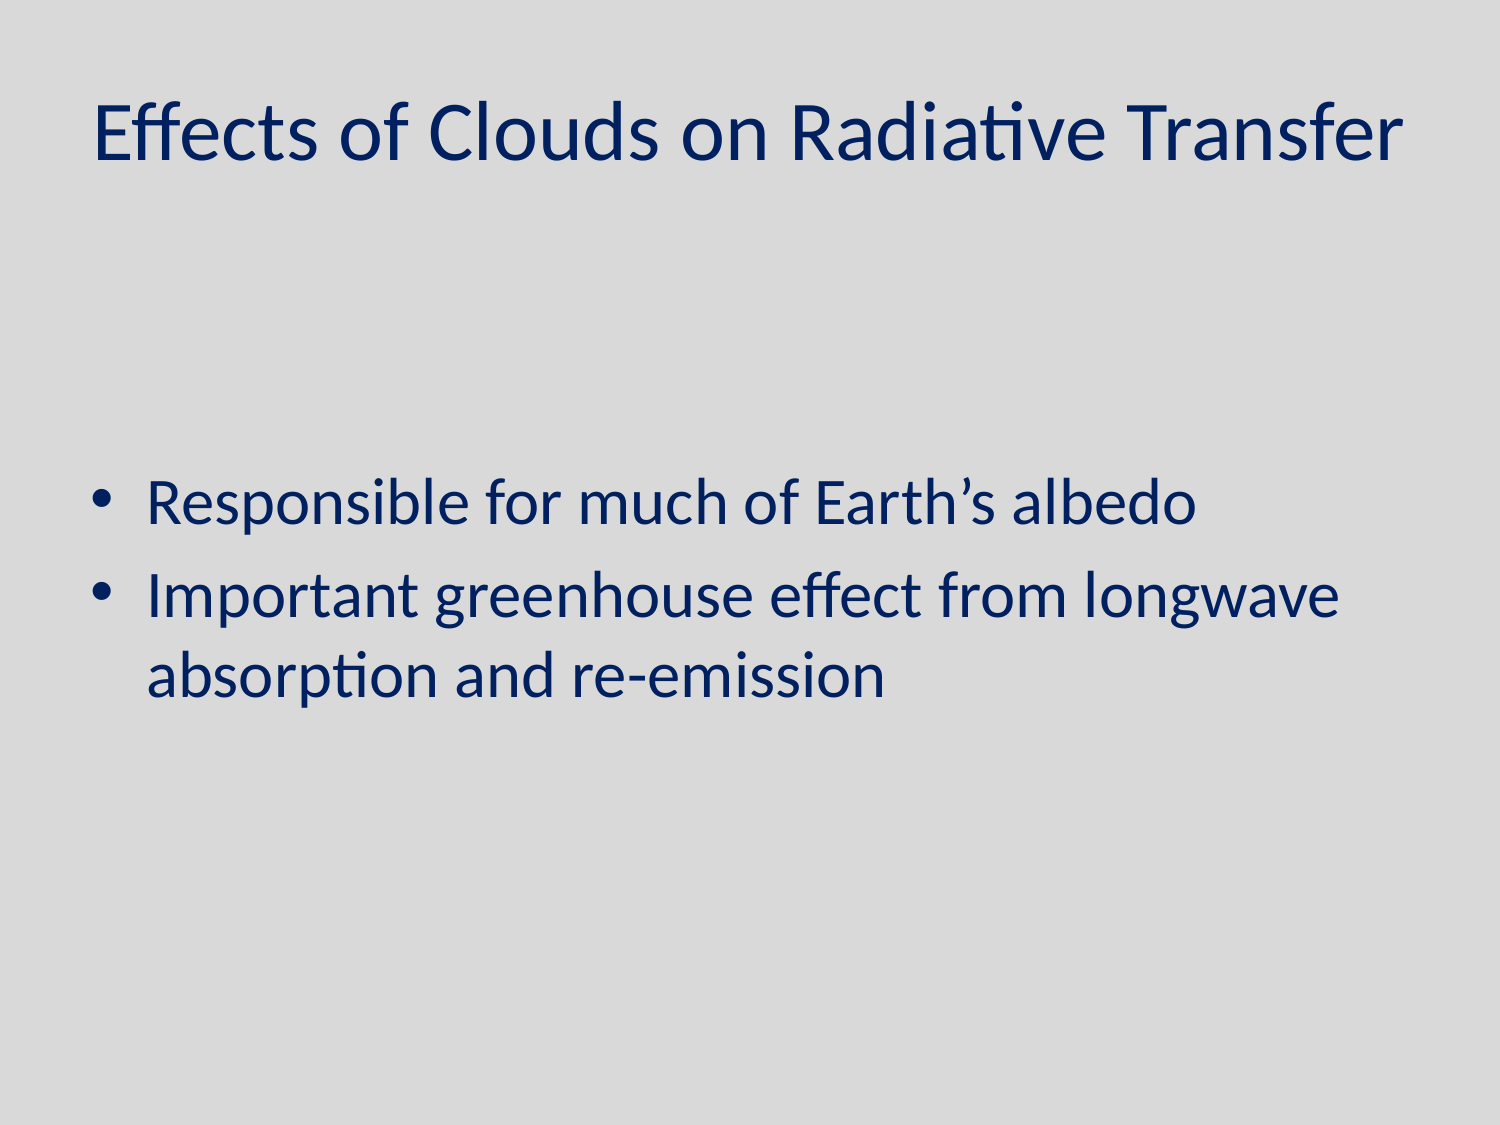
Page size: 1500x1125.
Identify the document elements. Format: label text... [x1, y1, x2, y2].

title Effects of Clouds on Radiative Transfer [75, 45, 1425, 233]
list Responsible for much of Earth’s albedo Important greenhouse effect from longwave absorption and re-emission [75, 450, 1425, 850]
